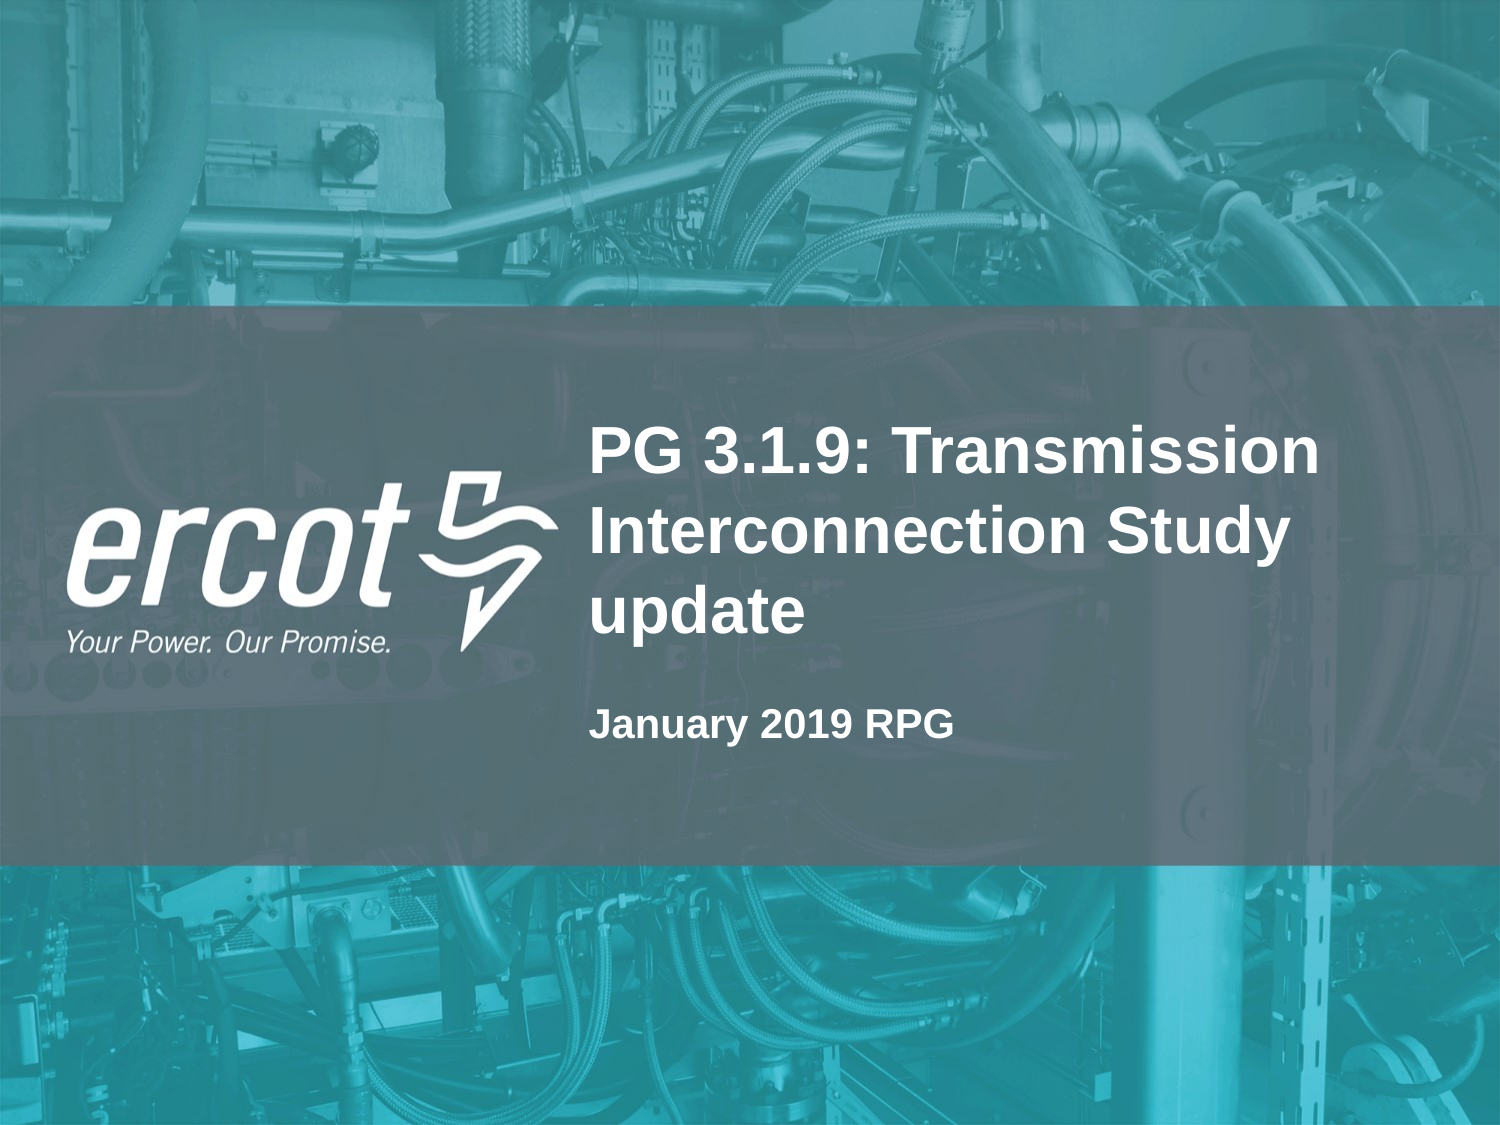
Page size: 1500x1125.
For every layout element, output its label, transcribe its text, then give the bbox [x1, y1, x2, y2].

text_box PG 3.1.9: Transmission Interconnection Study update January 2019 RPG [573, 399, 1500, 755]
picture [0, 0, 1500, 1125]
